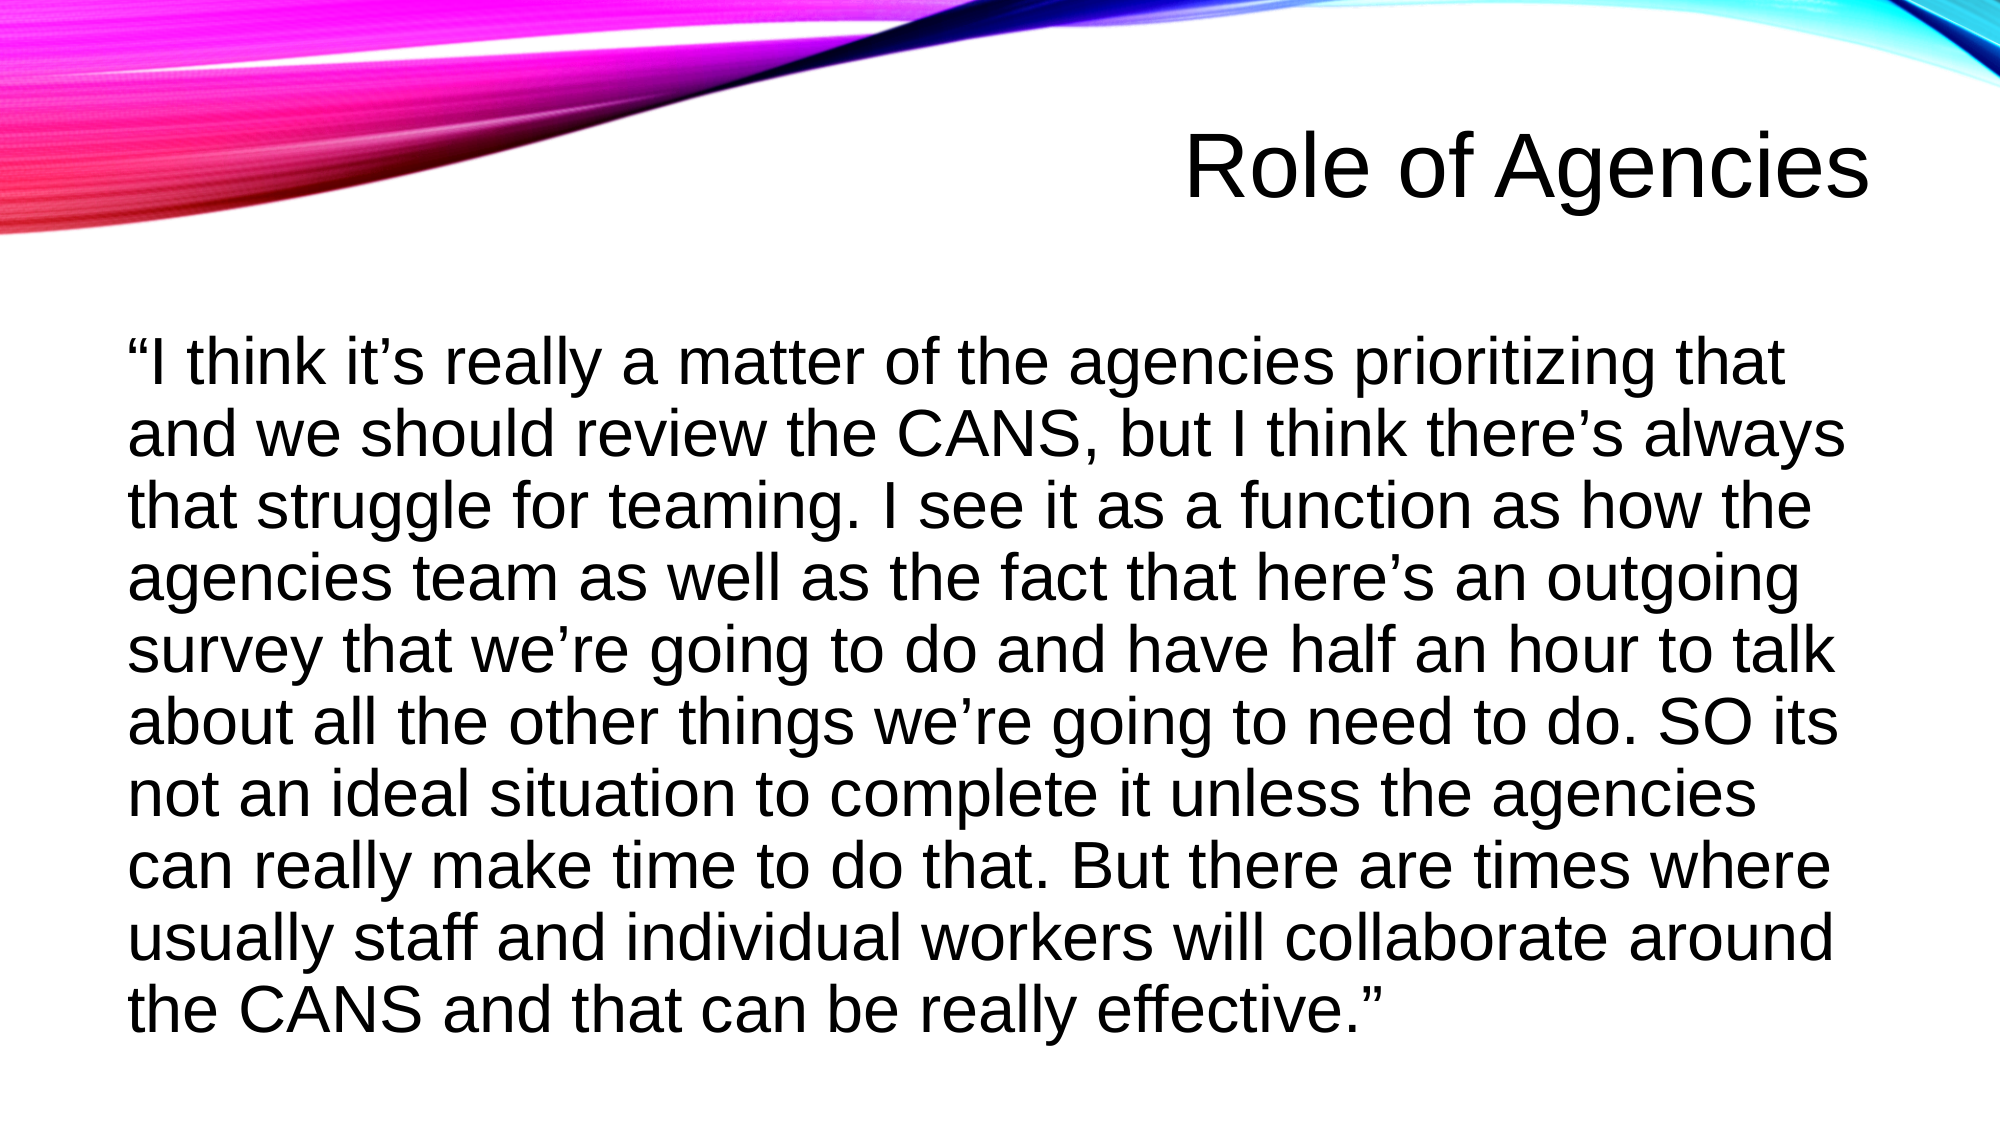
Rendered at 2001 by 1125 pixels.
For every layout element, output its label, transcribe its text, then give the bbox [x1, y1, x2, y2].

title Role of Agencies [474, 61, 1888, 274]
picture [0, 0, 2000, 237]
picture [1890, 0, 2000, 75]
picture [1910, 0, 2000, 45]
list “I think it’s really a matter of the agencies prioritizing that and we should review the CANS, but I think there’s always that struggle for teaming. I see it as a function as how the agencies team as well as the fact that here’s an outgoing survey that we’re going to do and have half an hour to talk about all the other things we’re going to need to do. SO its not an ideal situation to complete it unless the agencies can really make time to do that. But there are times where usually staff and individual workers will collaborate around the CANS and that can be really effective.” [112, 319, 1888, 1064]
